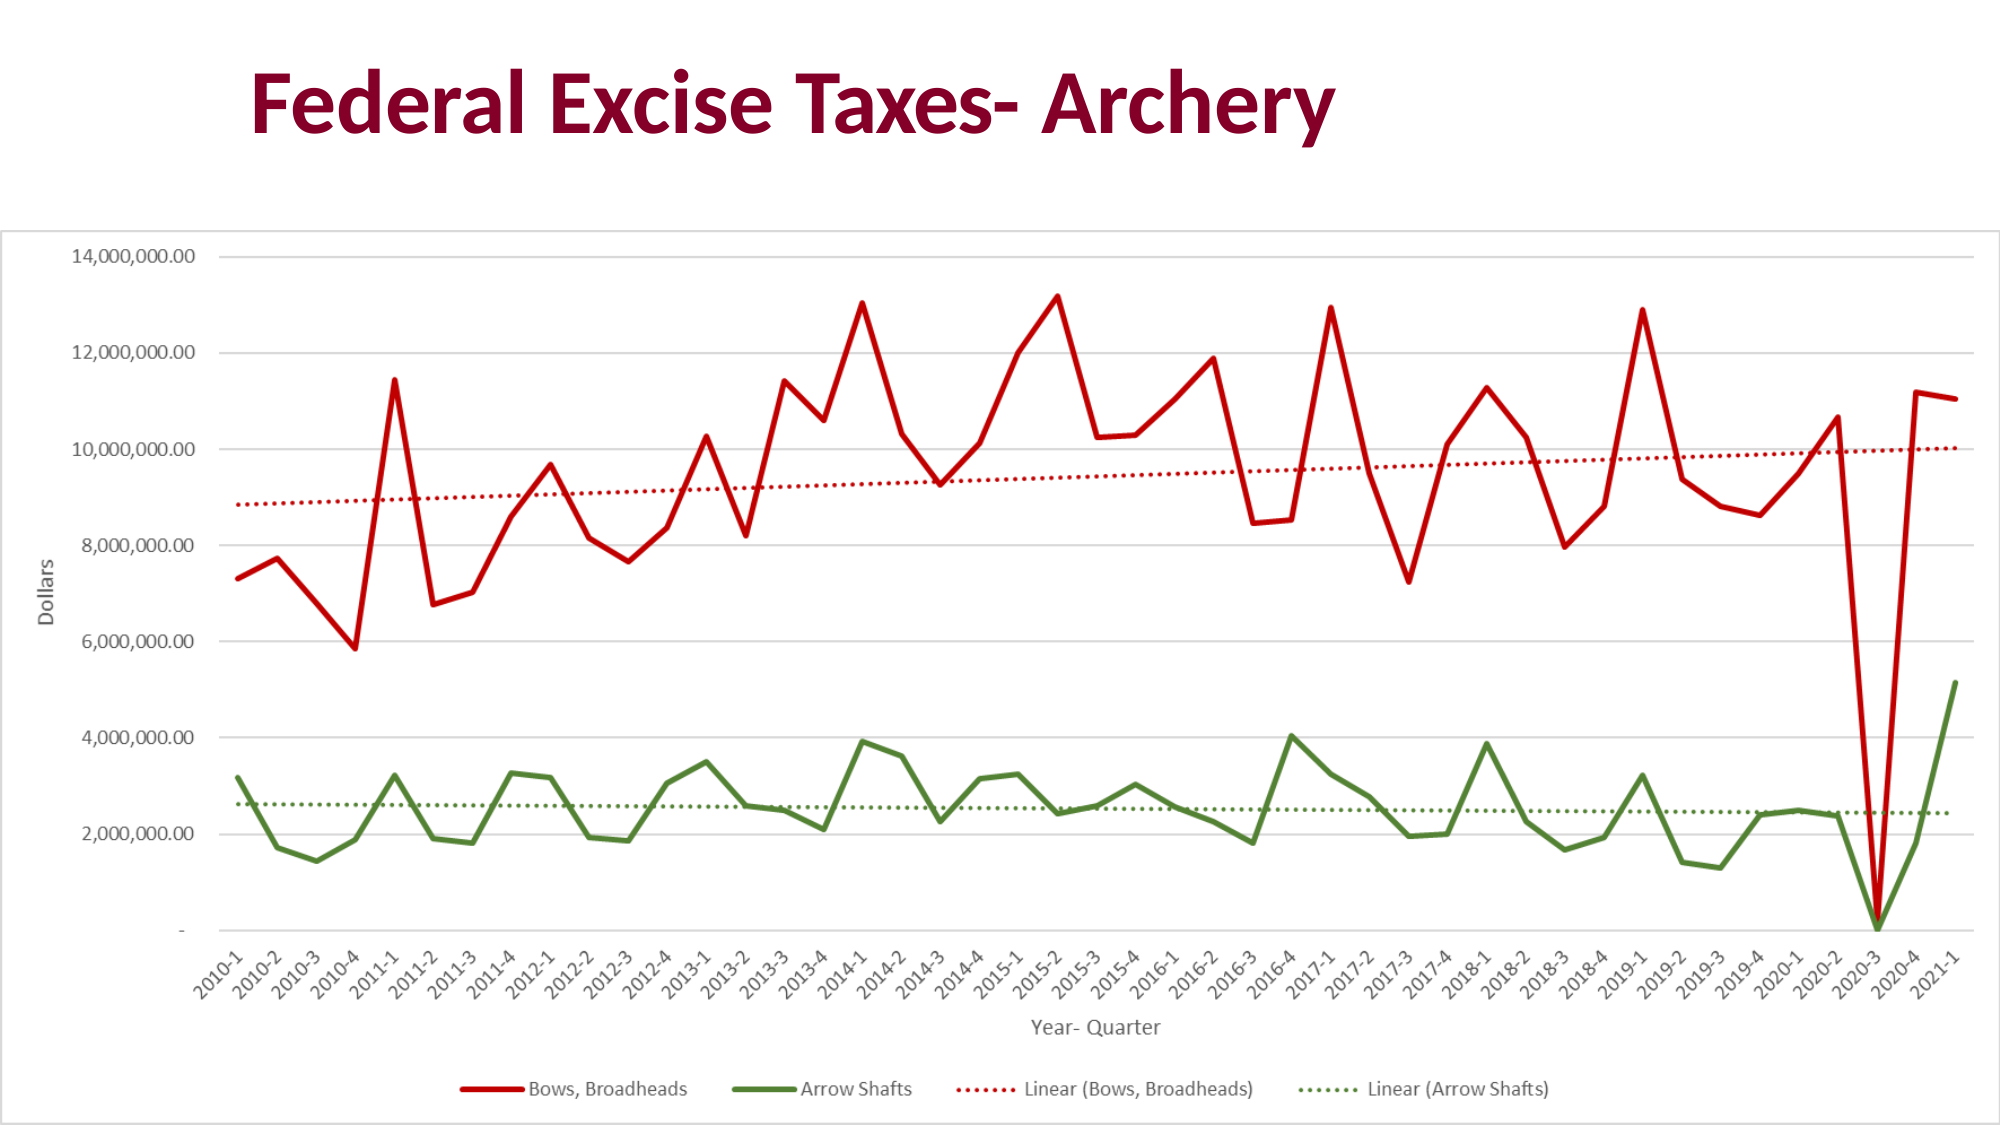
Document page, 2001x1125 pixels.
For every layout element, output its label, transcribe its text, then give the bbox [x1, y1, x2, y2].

picture [0, 230, 2000, 1125]
title Federal Excise Taxes- Archery Cont. [248, 40, 1788, 227]
